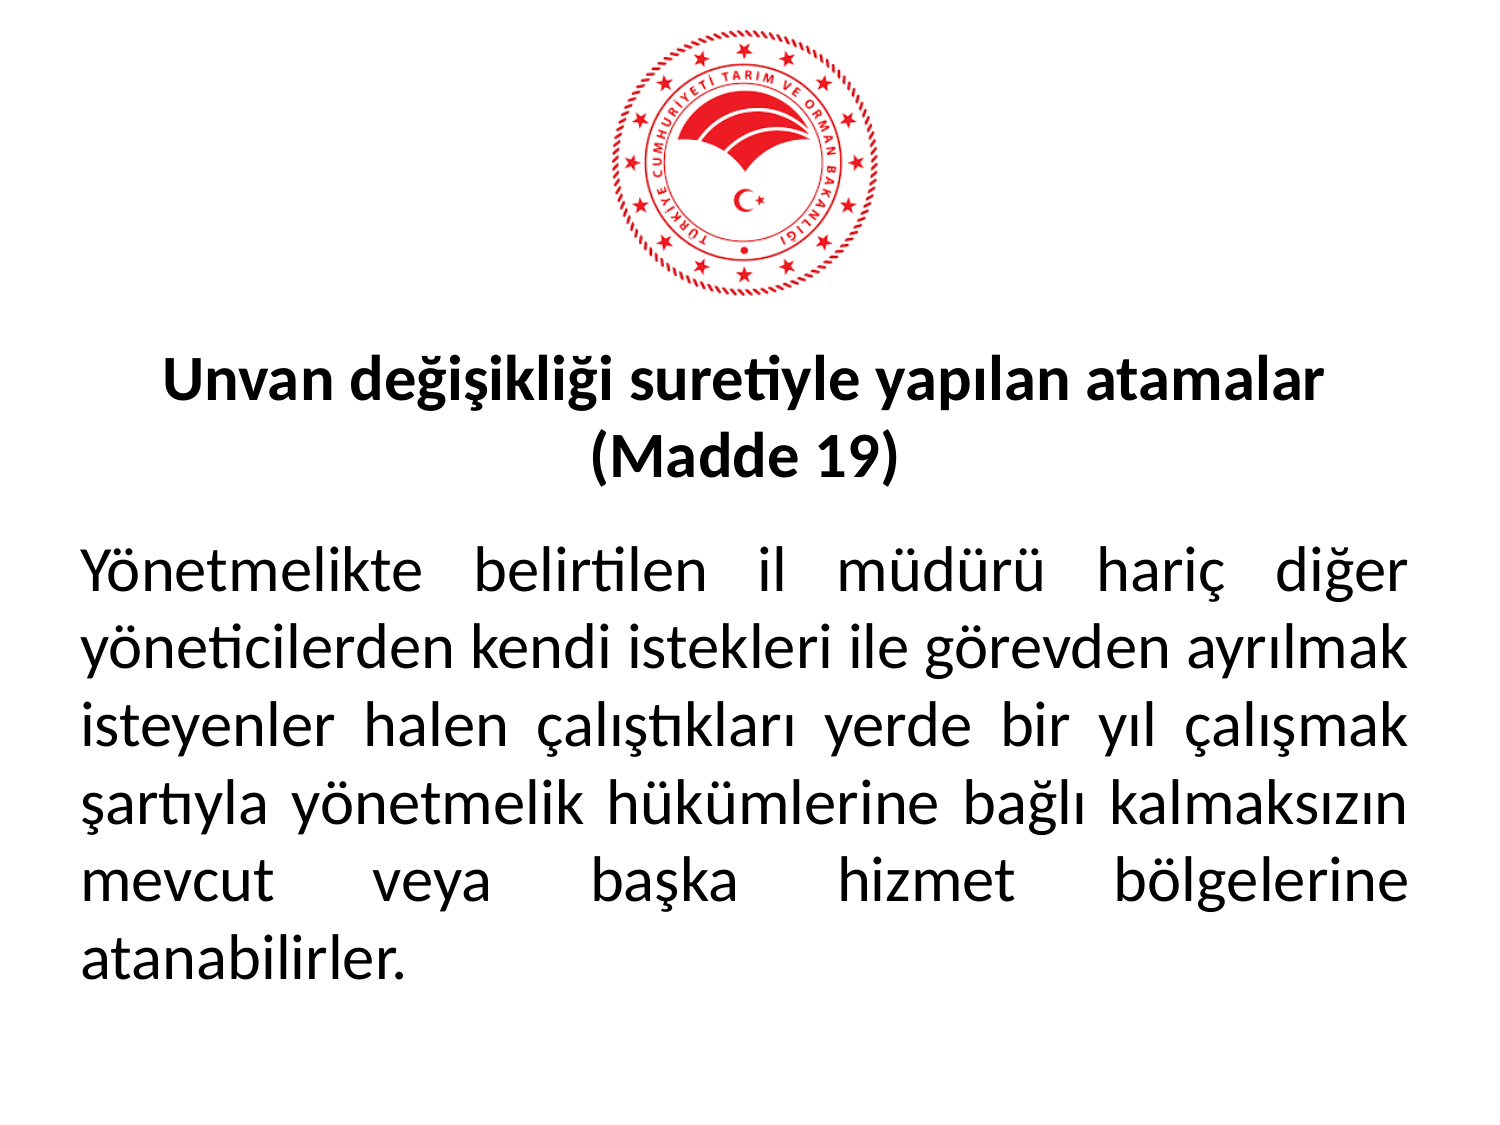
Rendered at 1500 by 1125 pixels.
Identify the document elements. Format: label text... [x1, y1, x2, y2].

list Unvan değişikliği suretiyle yapılan atamalar (Madde 19) Yönetmelikte belirtilen il müdürü hariç diğer yöneticilerden kendi istekleri ile görevden ayrılmak isteyenler halen çalıştıkları yerde bir yıl çalışmak şartıyla yönetmelik hükümlerine bağlı kalmaksızın mevcut veya başka hizmet bölgelerine atanabilirler. [64, 295, 1425, 1005]
picture [612, 30, 878, 296]
